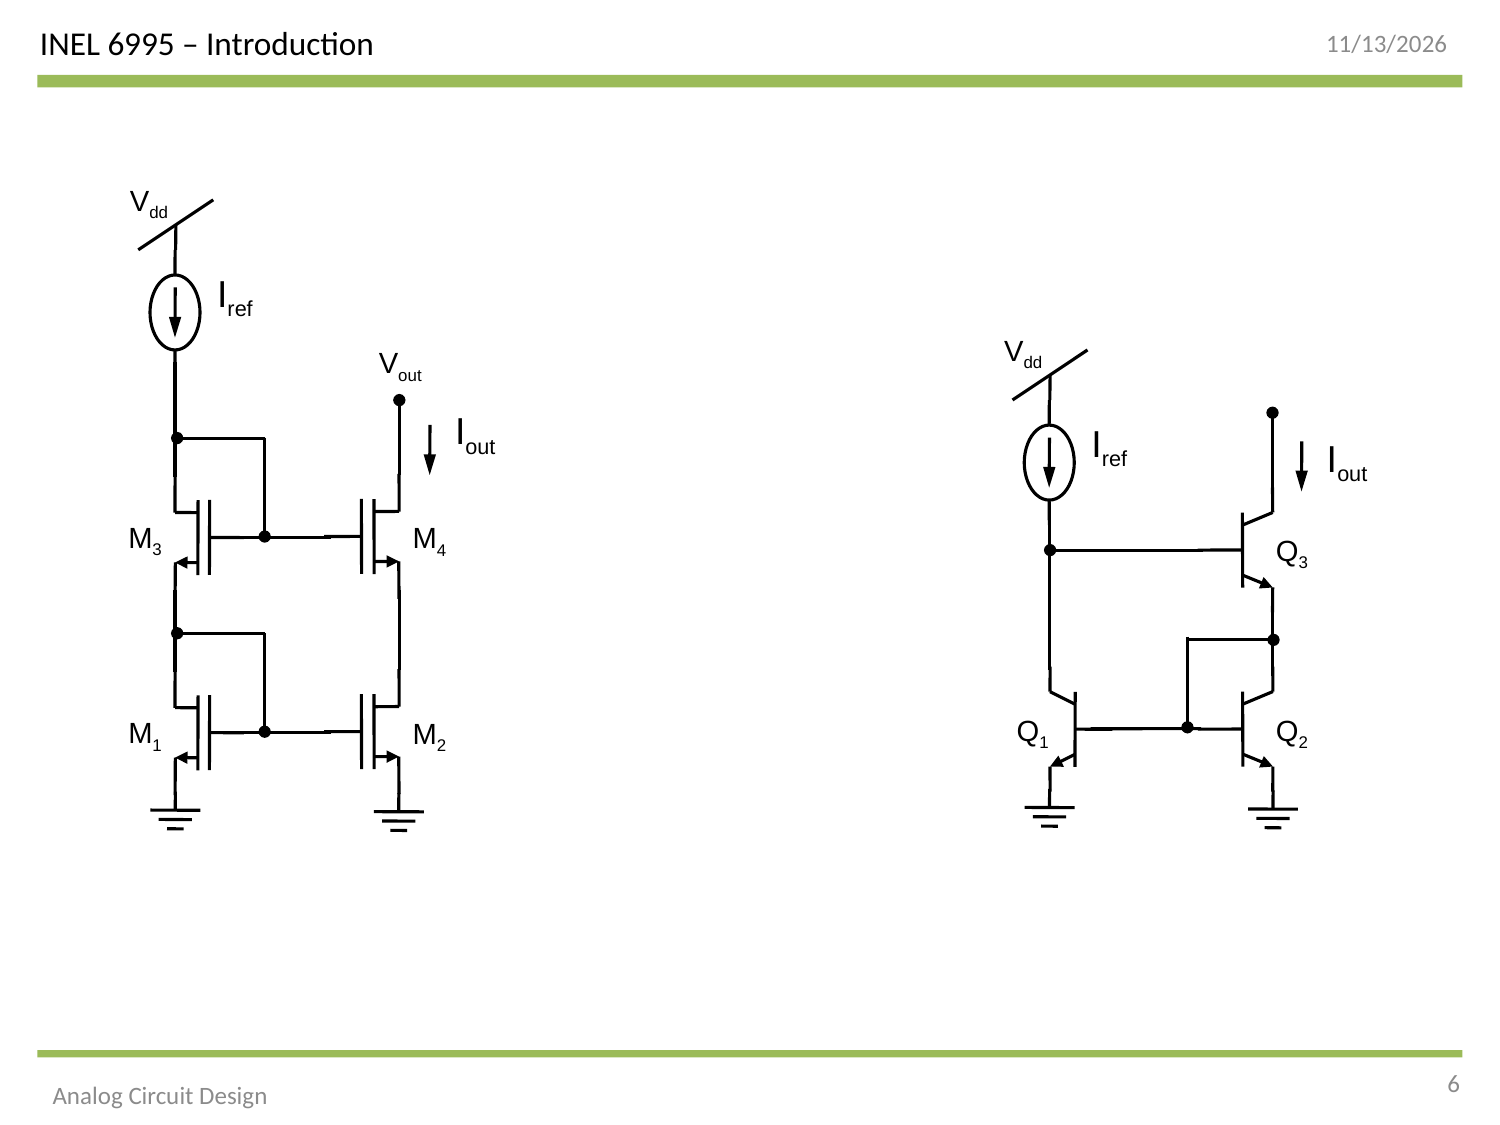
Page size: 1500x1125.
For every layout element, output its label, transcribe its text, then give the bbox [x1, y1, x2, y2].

footer Analog Circuit Design [37, 1065, 300, 1125]
slide_number 6 [1125, 1052, 1475, 1113]
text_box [987, 324, 1386, 829]
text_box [112, 174, 514, 831]
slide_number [1112, 12, 1463, 73]
